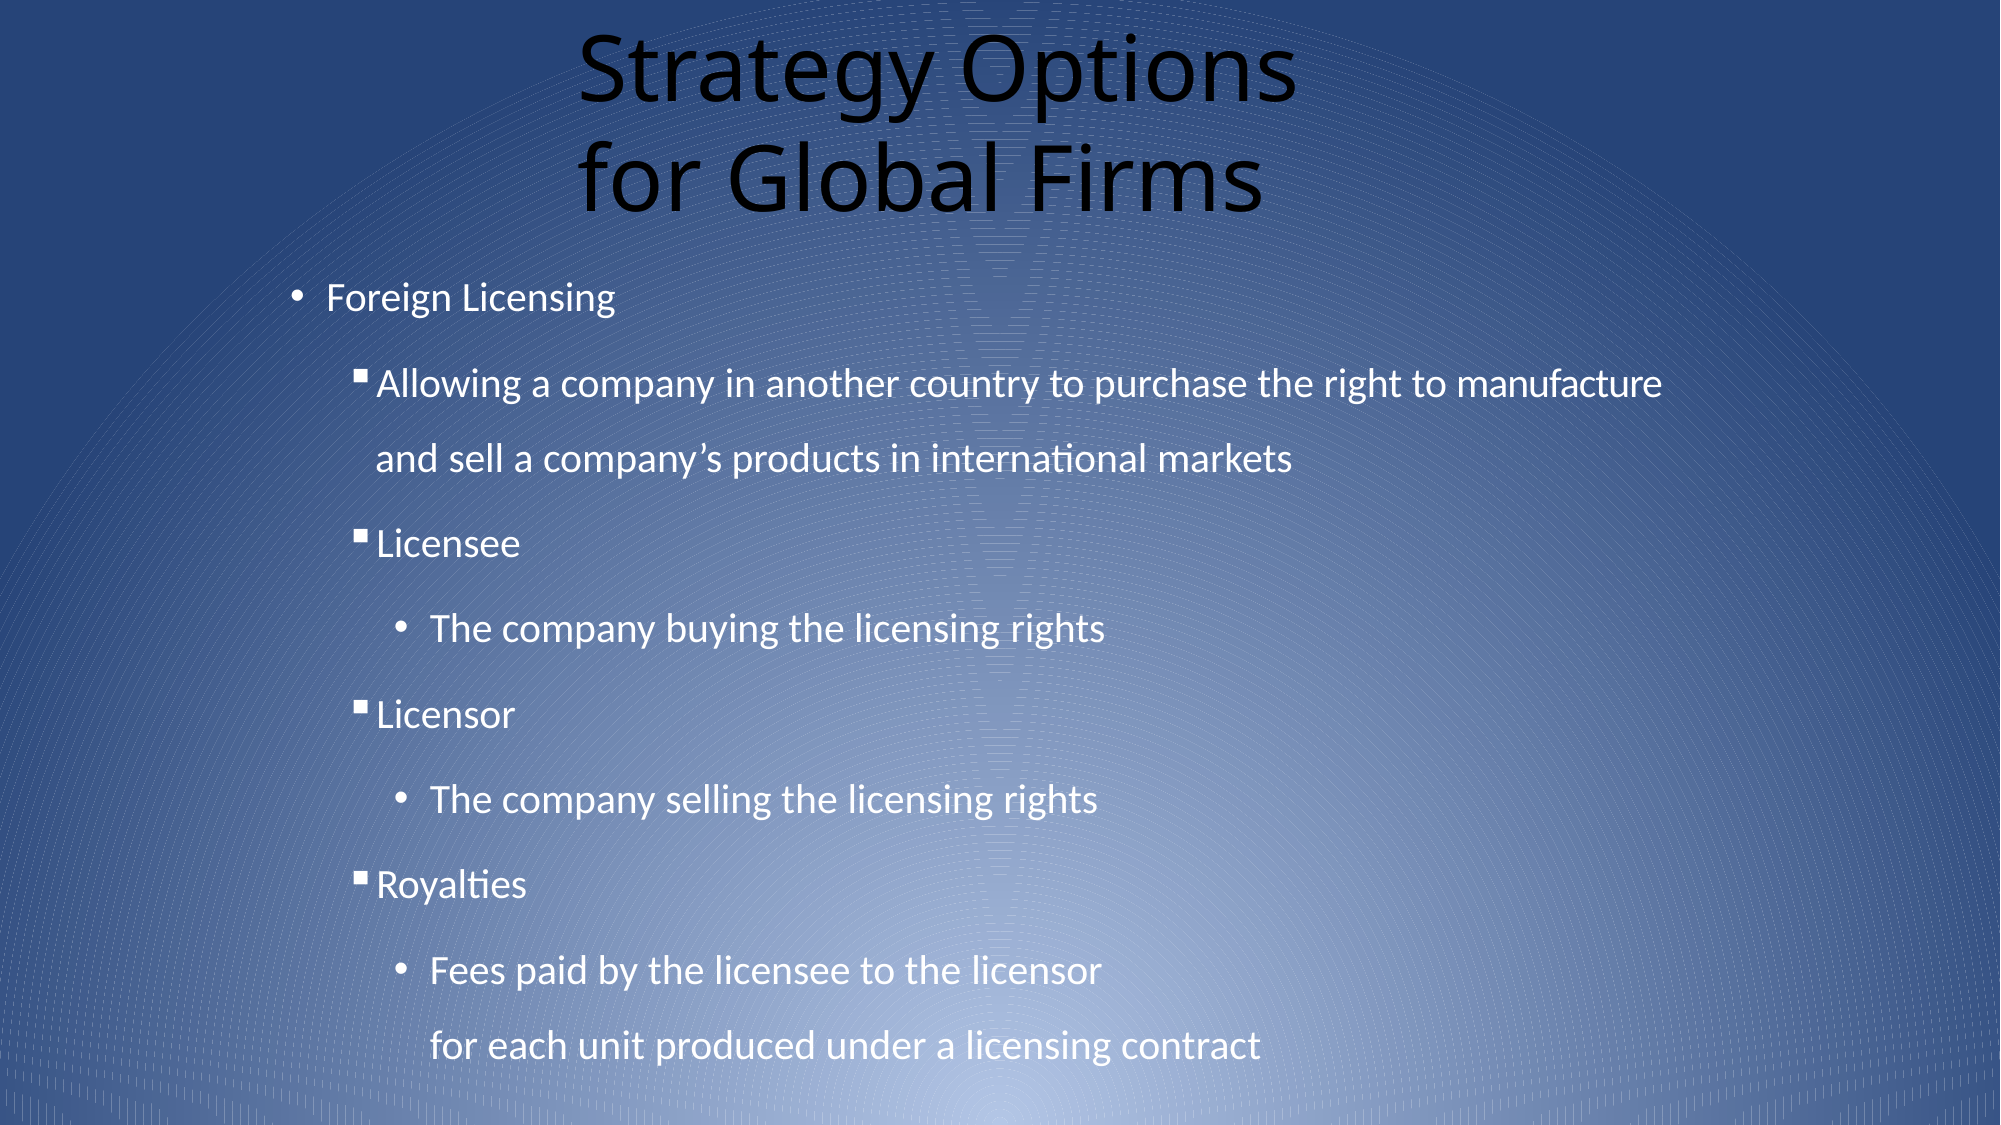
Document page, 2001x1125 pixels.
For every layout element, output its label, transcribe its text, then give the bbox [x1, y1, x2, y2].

title Strategy Options for Global Firms [575, 7, 1424, 230]
text_box Foreign Licensing Allowing a company in another country to purchase the right to manufacture and sell a company’s products in international markets Licensee The company buying the licensing rights Licensor The company selling the licensing rights Royalties Fees paid by the licensee to the licensor for each unit produced under a licensing contract [287, 267, 1683, 1068]
